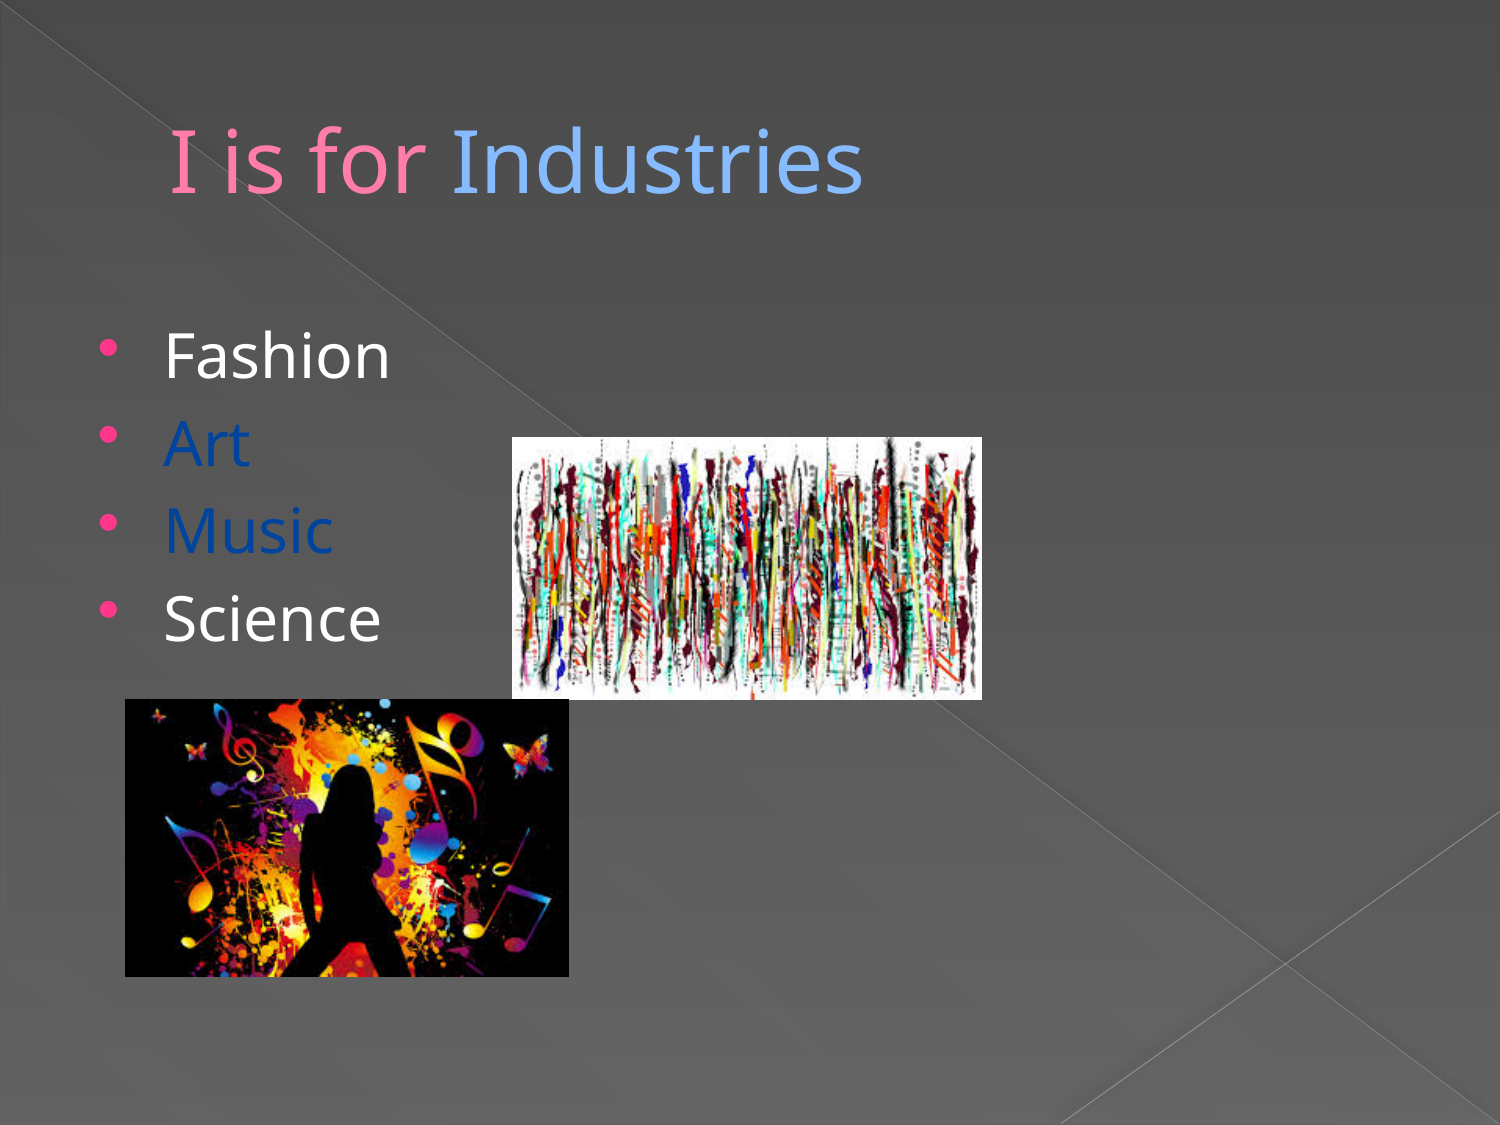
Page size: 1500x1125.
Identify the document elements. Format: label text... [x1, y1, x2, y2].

title I is for Industries [75, 43, 1425, 274]
picture [124, 437, 982, 977]
list Fashion Art Music Science [75, 308, 1425, 1059]
